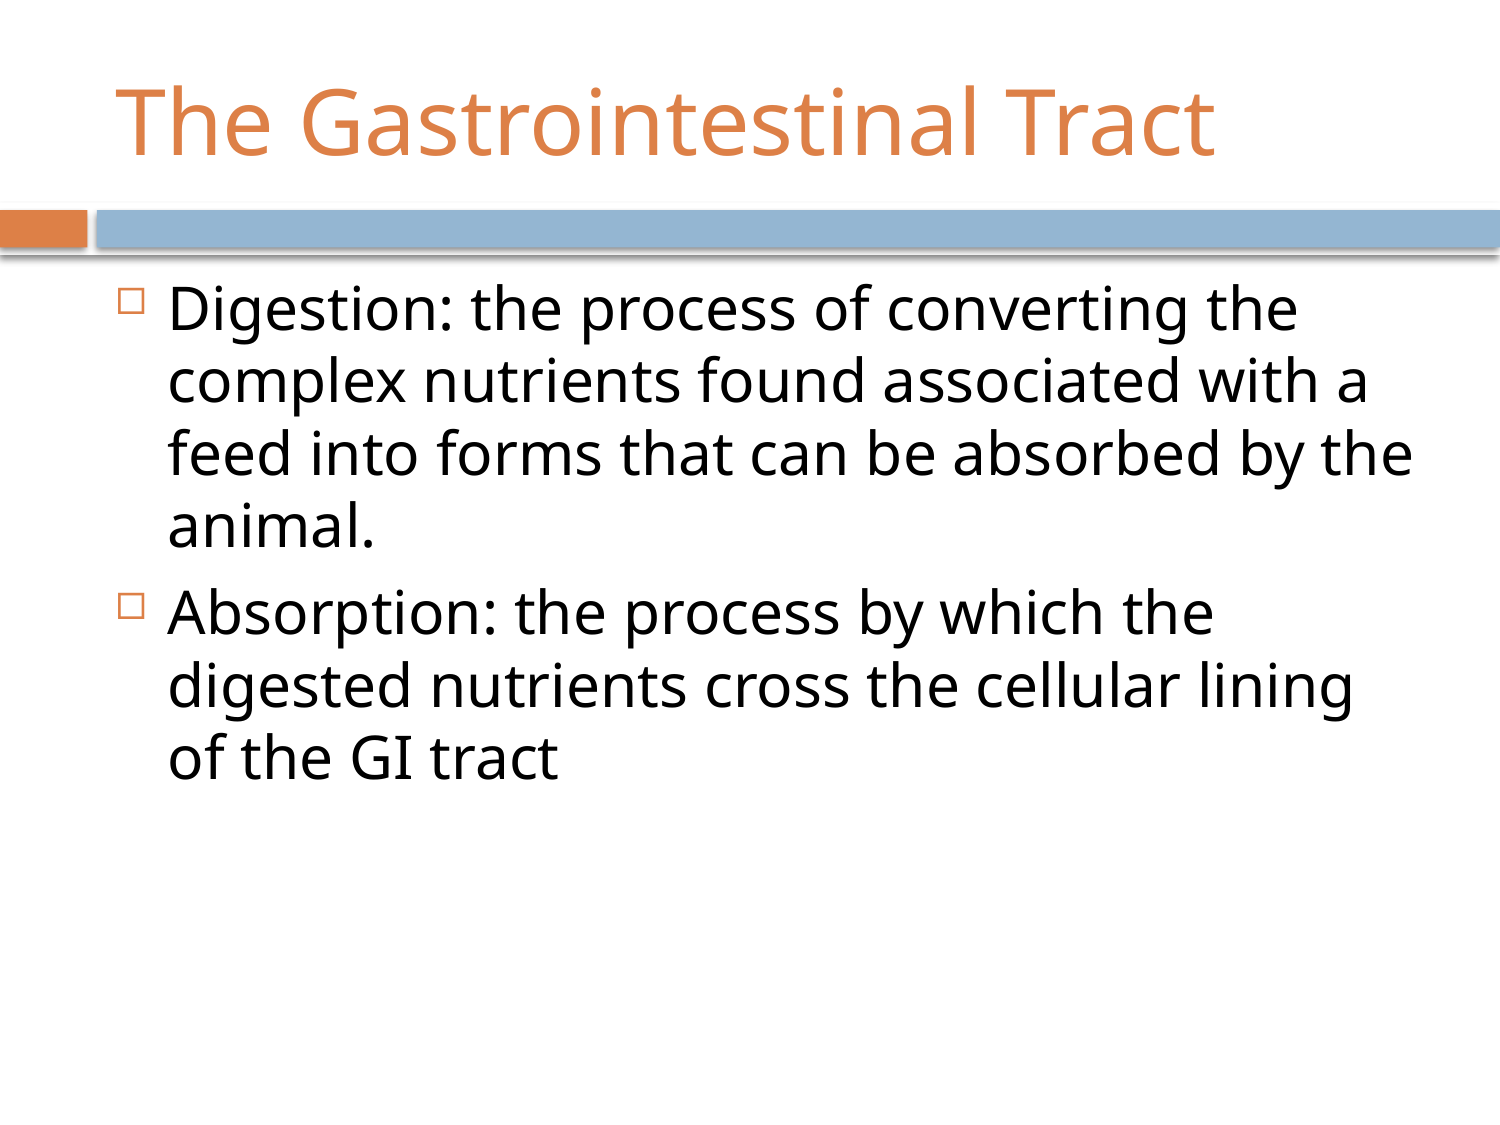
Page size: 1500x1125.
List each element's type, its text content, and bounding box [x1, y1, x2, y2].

title The Gastrointestinal Tract [100, 37, 1438, 200]
list Digestion: the process of converting the complex nutrients found associated with a feed into forms that can be absorbed by the animal. Absorption: the process by which the digested nutrients cross the cellular lining of the GI tract [100, 262, 1438, 1000]
